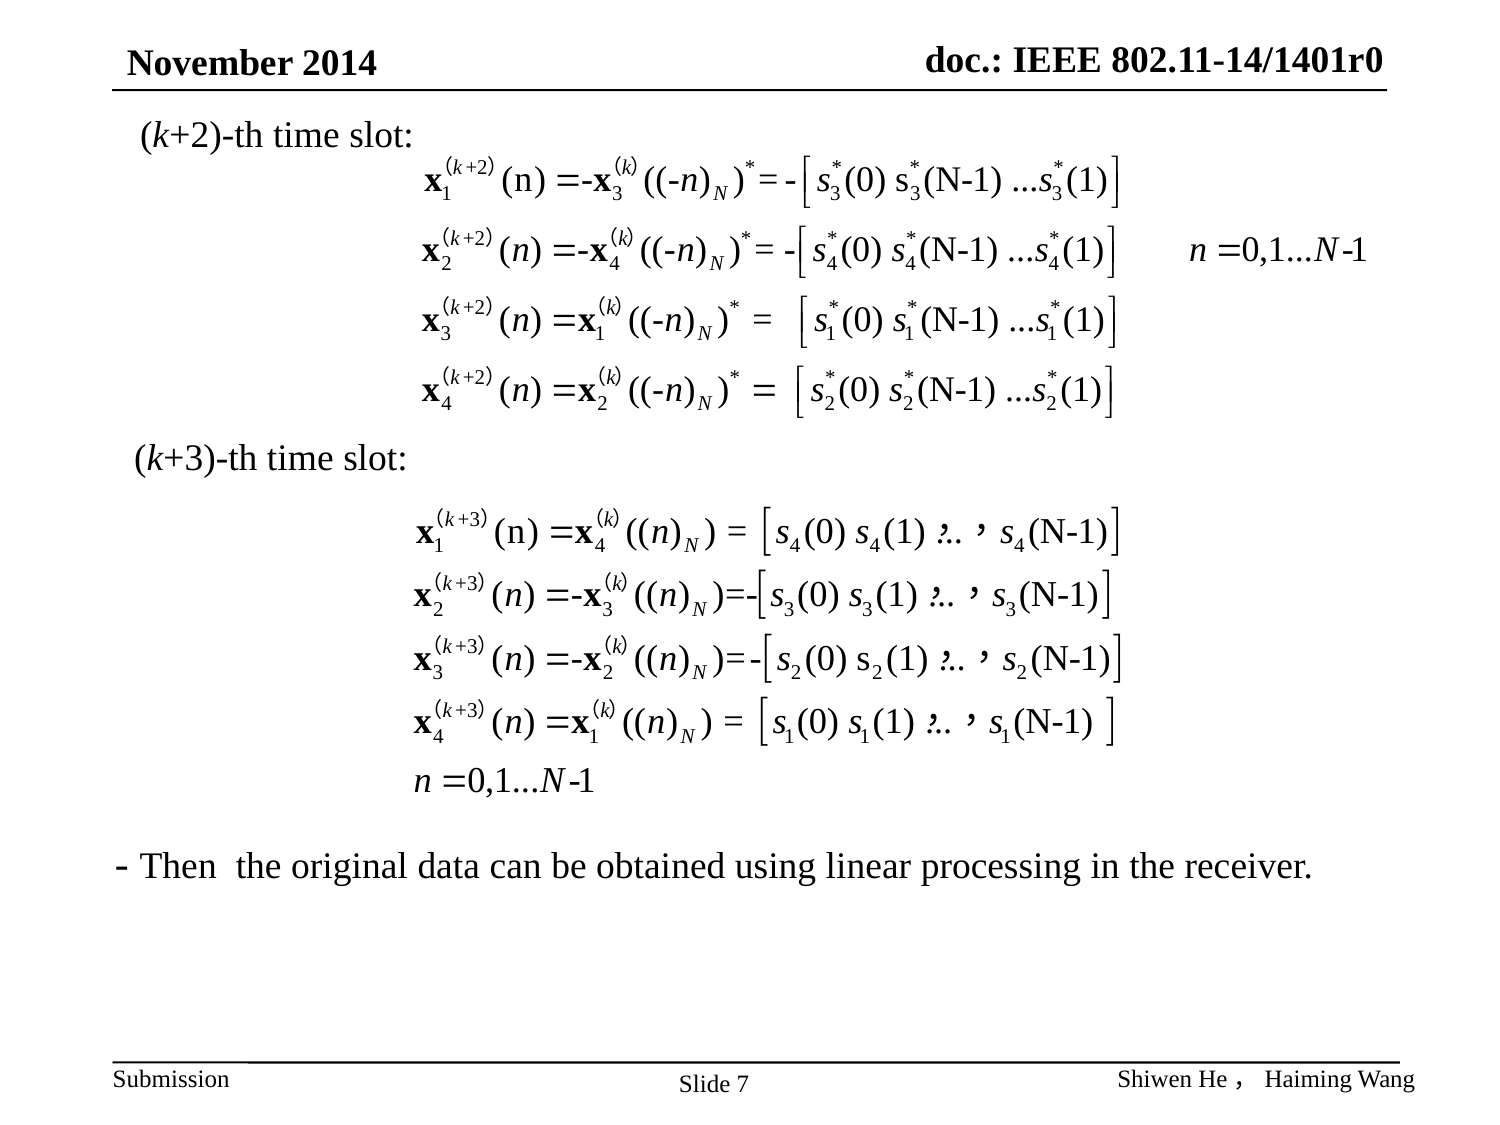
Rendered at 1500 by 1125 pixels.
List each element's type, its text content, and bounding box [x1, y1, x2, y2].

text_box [408, 502, 1177, 809]
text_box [416, 148, 1373, 426]
list (k+2)-th time slot: (k+3)-th time slot: - Then the original data can be obtained using linear processing in the receiver. [99, 90, 1375, 1025]
